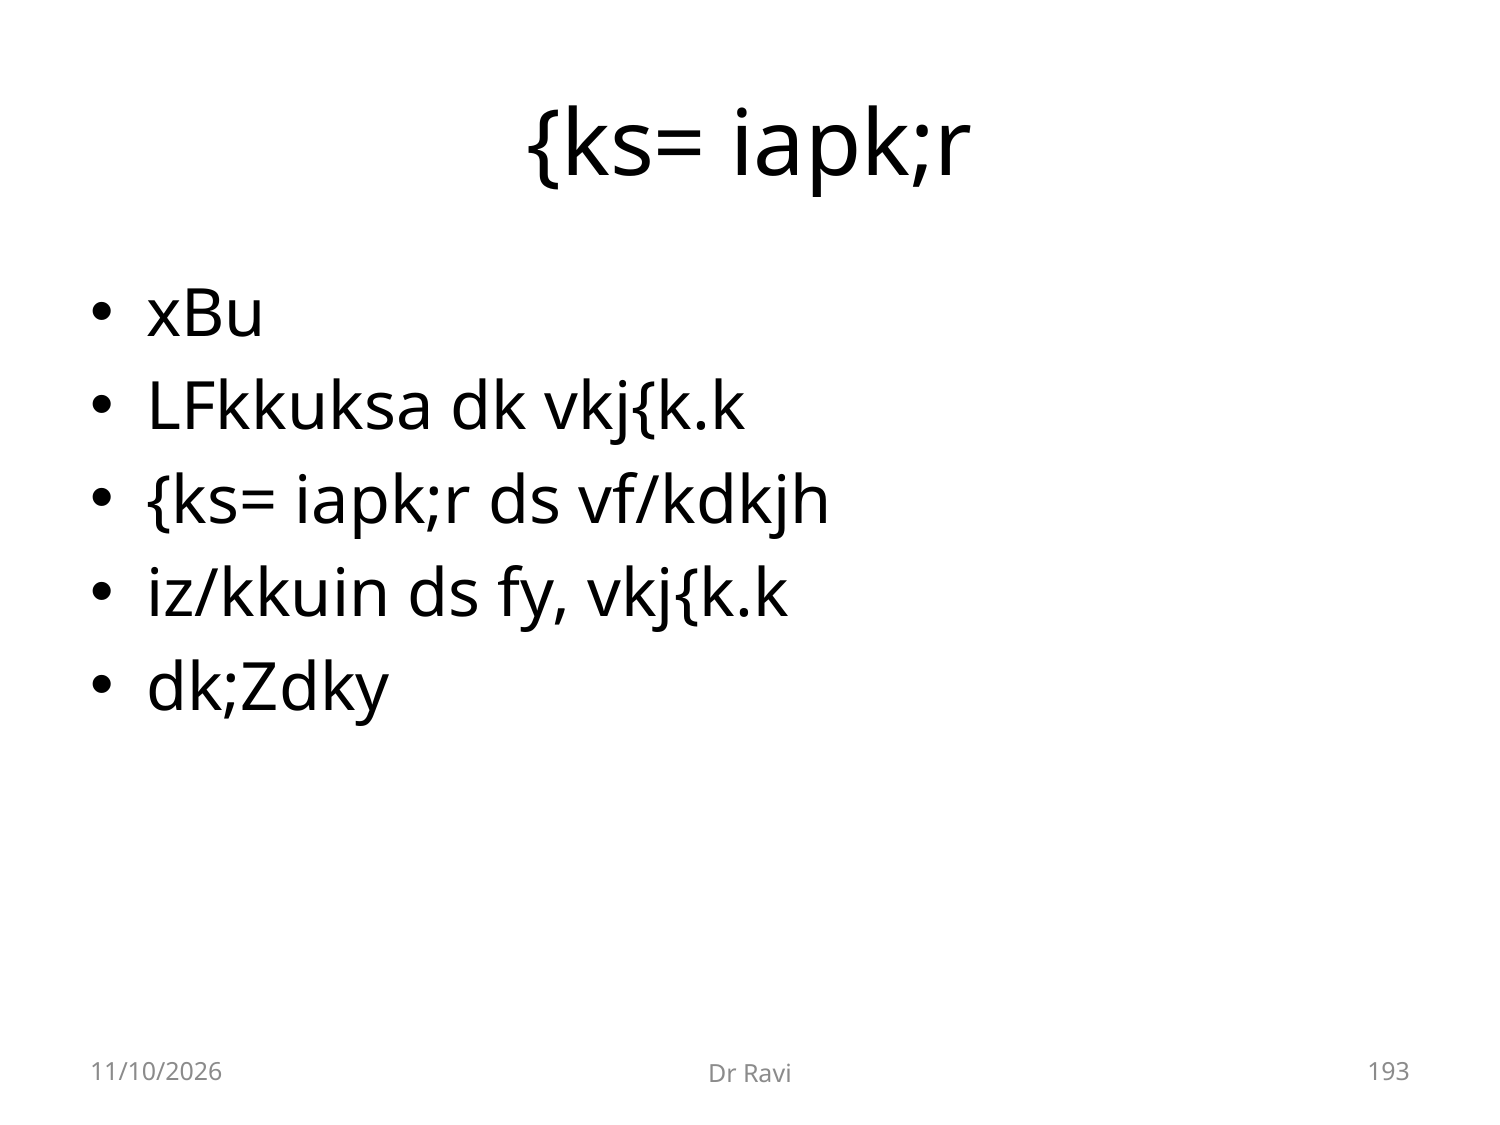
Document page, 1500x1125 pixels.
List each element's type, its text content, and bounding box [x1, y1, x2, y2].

footer Dr Ravi [512, 1042, 988, 1103]
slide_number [75, 1042, 425, 1103]
title {ks= iapk;r [74, 44, 1426, 233]
list xBu LFkkuksa dk vkj{k.k {ks= iapk;r ds vf/kdkjh iz/kkuin ds fy, vkj{k.k dk;Zdky [74, 262, 1426, 1006]
slide_number 193 [1074, 1042, 1425, 1103]
